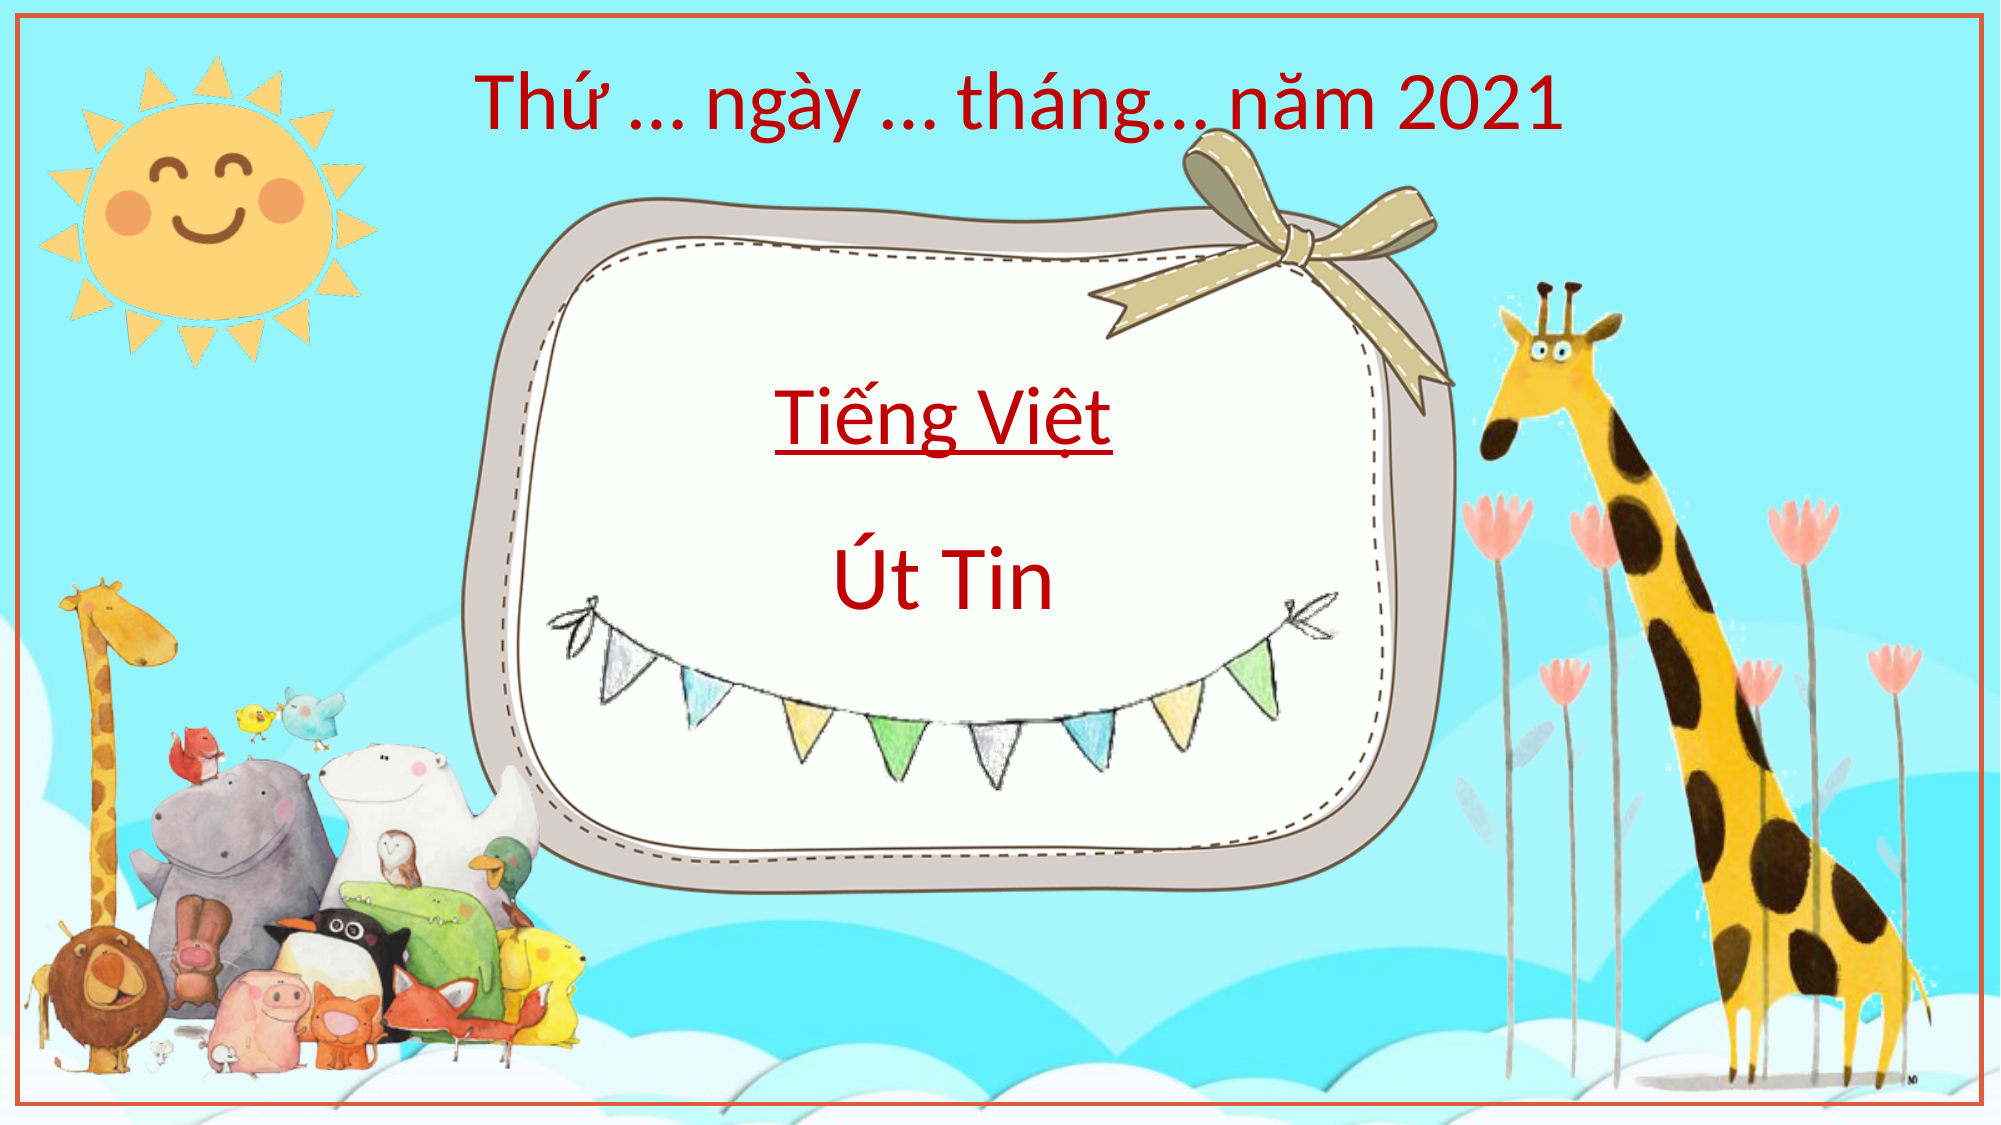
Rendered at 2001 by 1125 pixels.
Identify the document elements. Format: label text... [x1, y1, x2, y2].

text_box Thứ … ngày … tháng… năm 2021 [353, 38, 1688, 154]
text_box [16, 15, 1982, 1105]
picture [0, 0, 2001, 1125]
